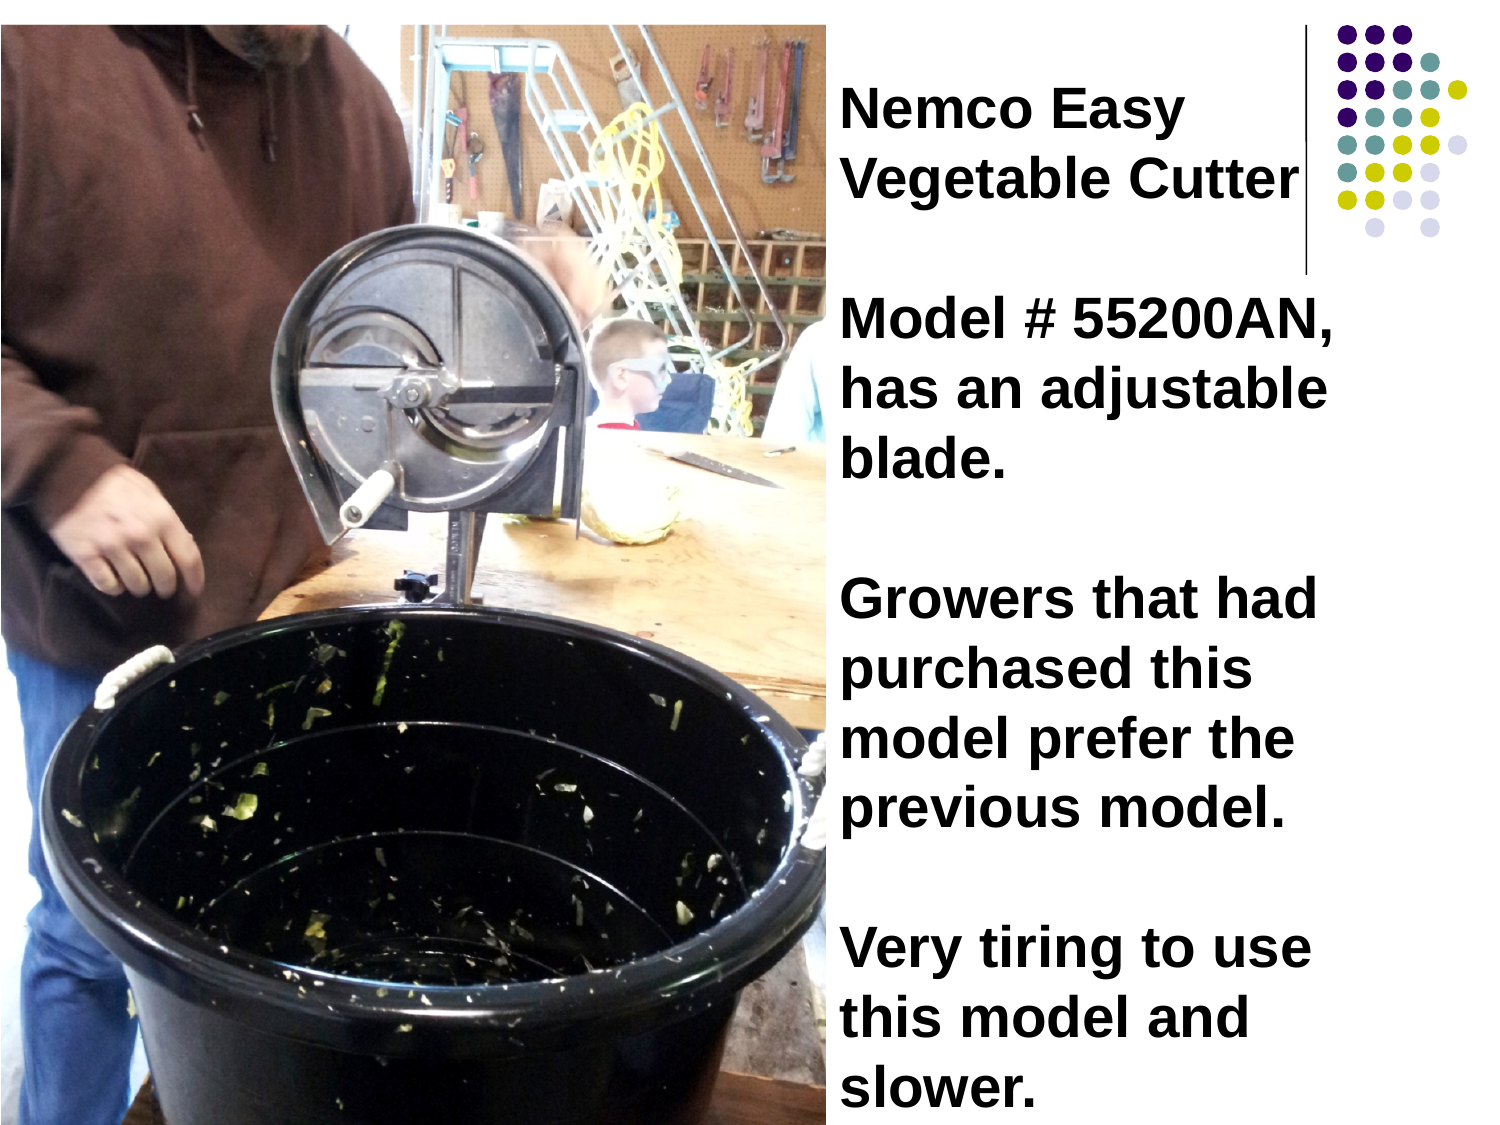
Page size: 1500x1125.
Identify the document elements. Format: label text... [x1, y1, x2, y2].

picture [0, 26, 963, 1124]
text_box Nemco Easy Vegetable Cutter Model # 55200AN, has an adjustable blade. Growers that had purchased this model prefer the previous model. Very tiring to use this model and slower. [825, 62, 1400, 1125]
